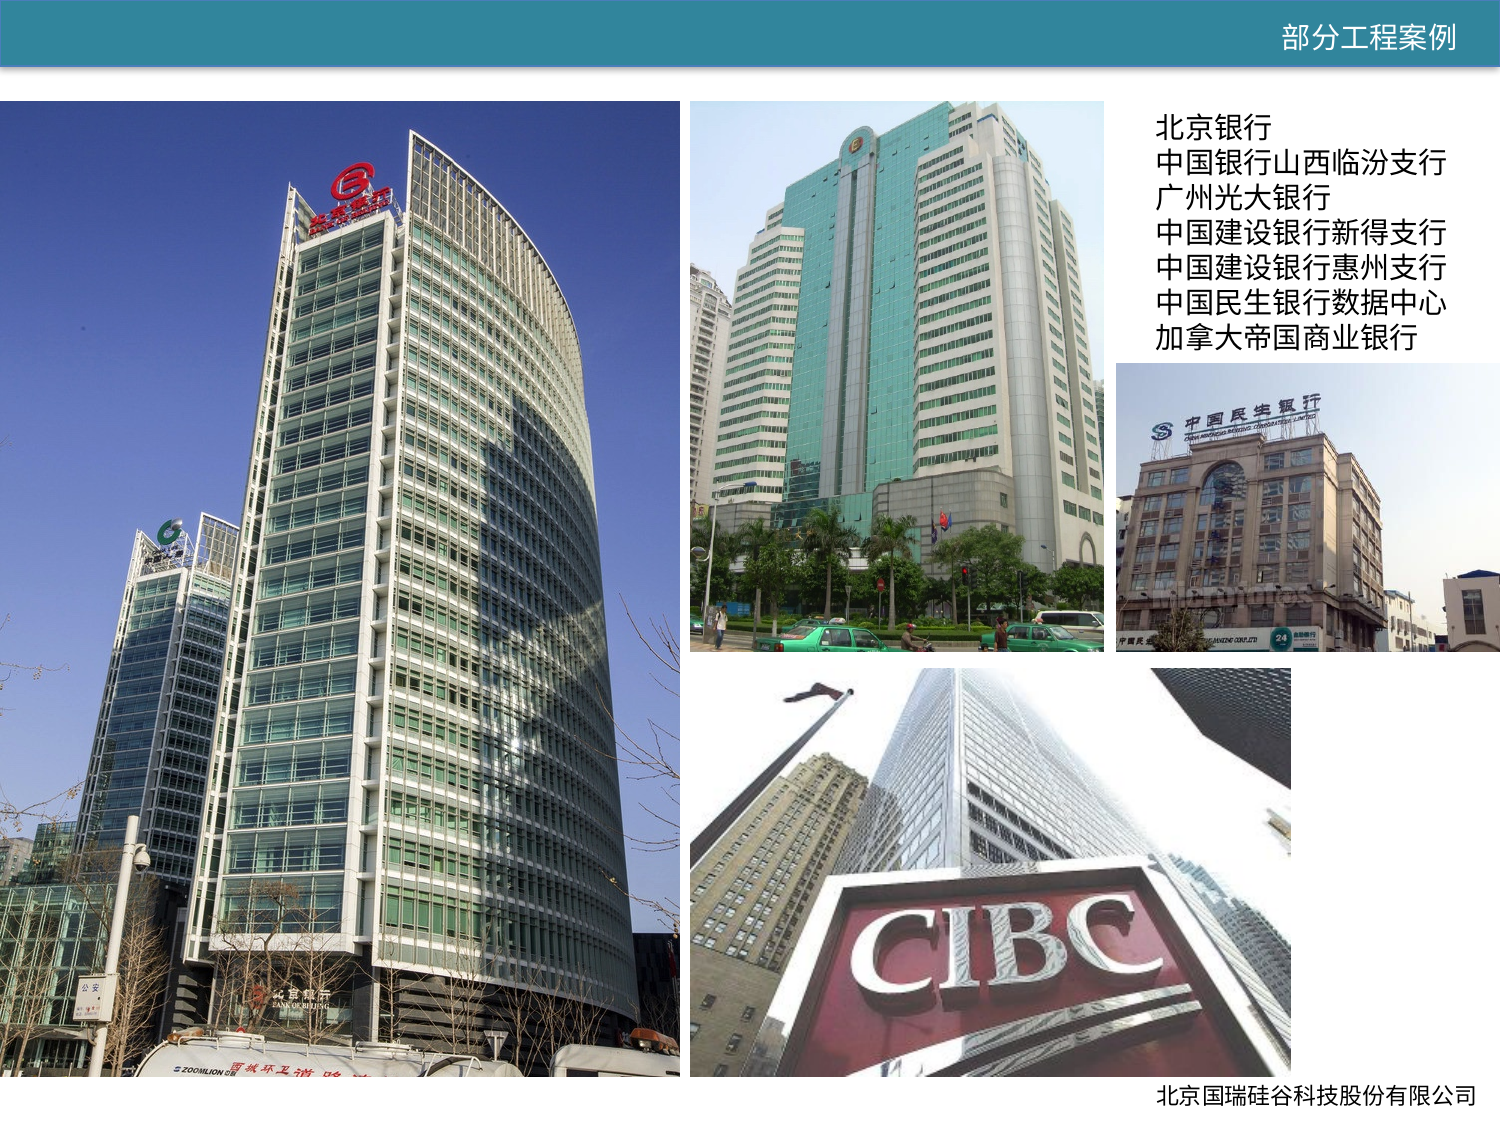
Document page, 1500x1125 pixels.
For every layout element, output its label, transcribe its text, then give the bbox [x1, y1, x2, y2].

picture [690, 101, 1104, 652]
text_box 北京银行 中国银行山西临汾支行 广州光大银行 中国建设银行新得支行 中国建设银行惠州支行 中国民生银行数据中心 加拿大帝国商业银行 [1141, 101, 1464, 361]
picture [1115, 363, 1500, 652]
picture [0, 101, 680, 1078]
picture [690, 668, 1292, 1078]
